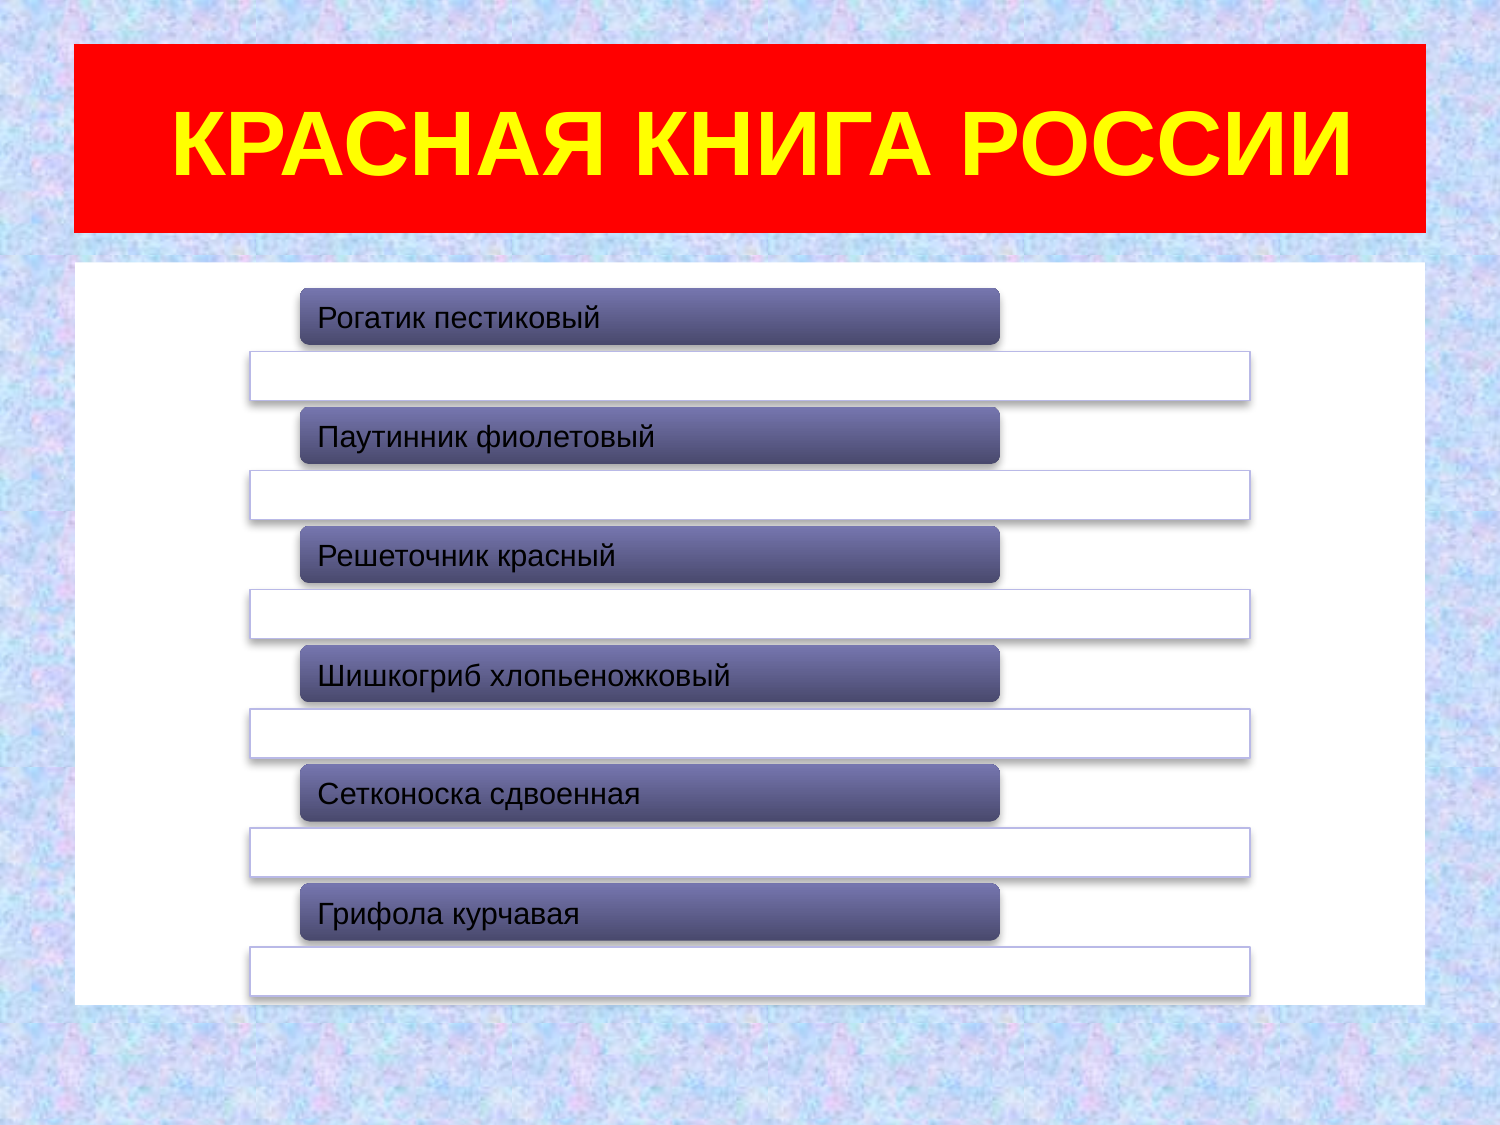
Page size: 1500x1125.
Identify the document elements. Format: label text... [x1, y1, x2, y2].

picture [0, 0, 1500, 1125]
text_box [249, 280, 1251, 997]
list [74, 262, 1426, 1006]
title КРАСНАЯ КНИГА РОССИИ [74, 44, 1426, 233]
